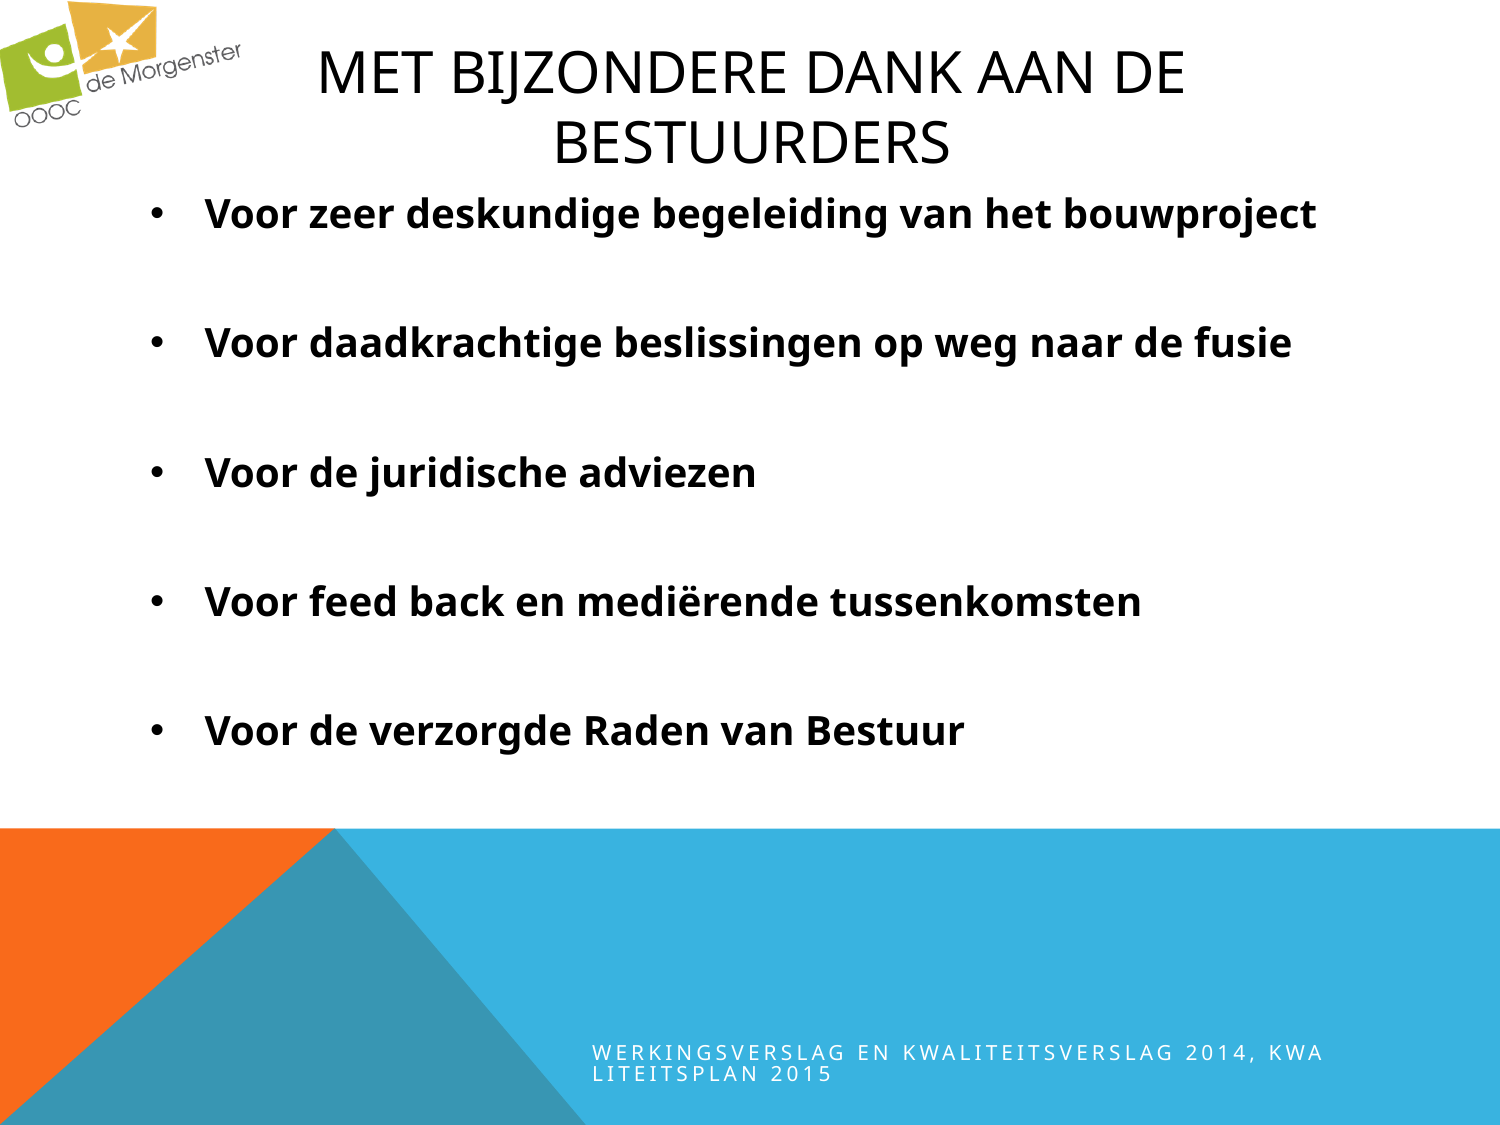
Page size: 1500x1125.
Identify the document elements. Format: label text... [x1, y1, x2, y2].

picture [0, 0, 241, 129]
title Met bijzondere dank aan de bestuurders [135, 60, 1369, 150]
list Voor zeer deskundige begeleiding van het bouwproject Voor daadkrachtige beslissingen op weg naar de fusie Voor de juridische adviezen Voor feed back en mediërende tussenkomsten Voor de verzorgde Raden van Bestuur [135, 180, 1369, 768]
footer werkingsverslag en kwaliteitsverslag 2014, kwaliteitsplan 2015 [577, 1031, 1352, 1076]
